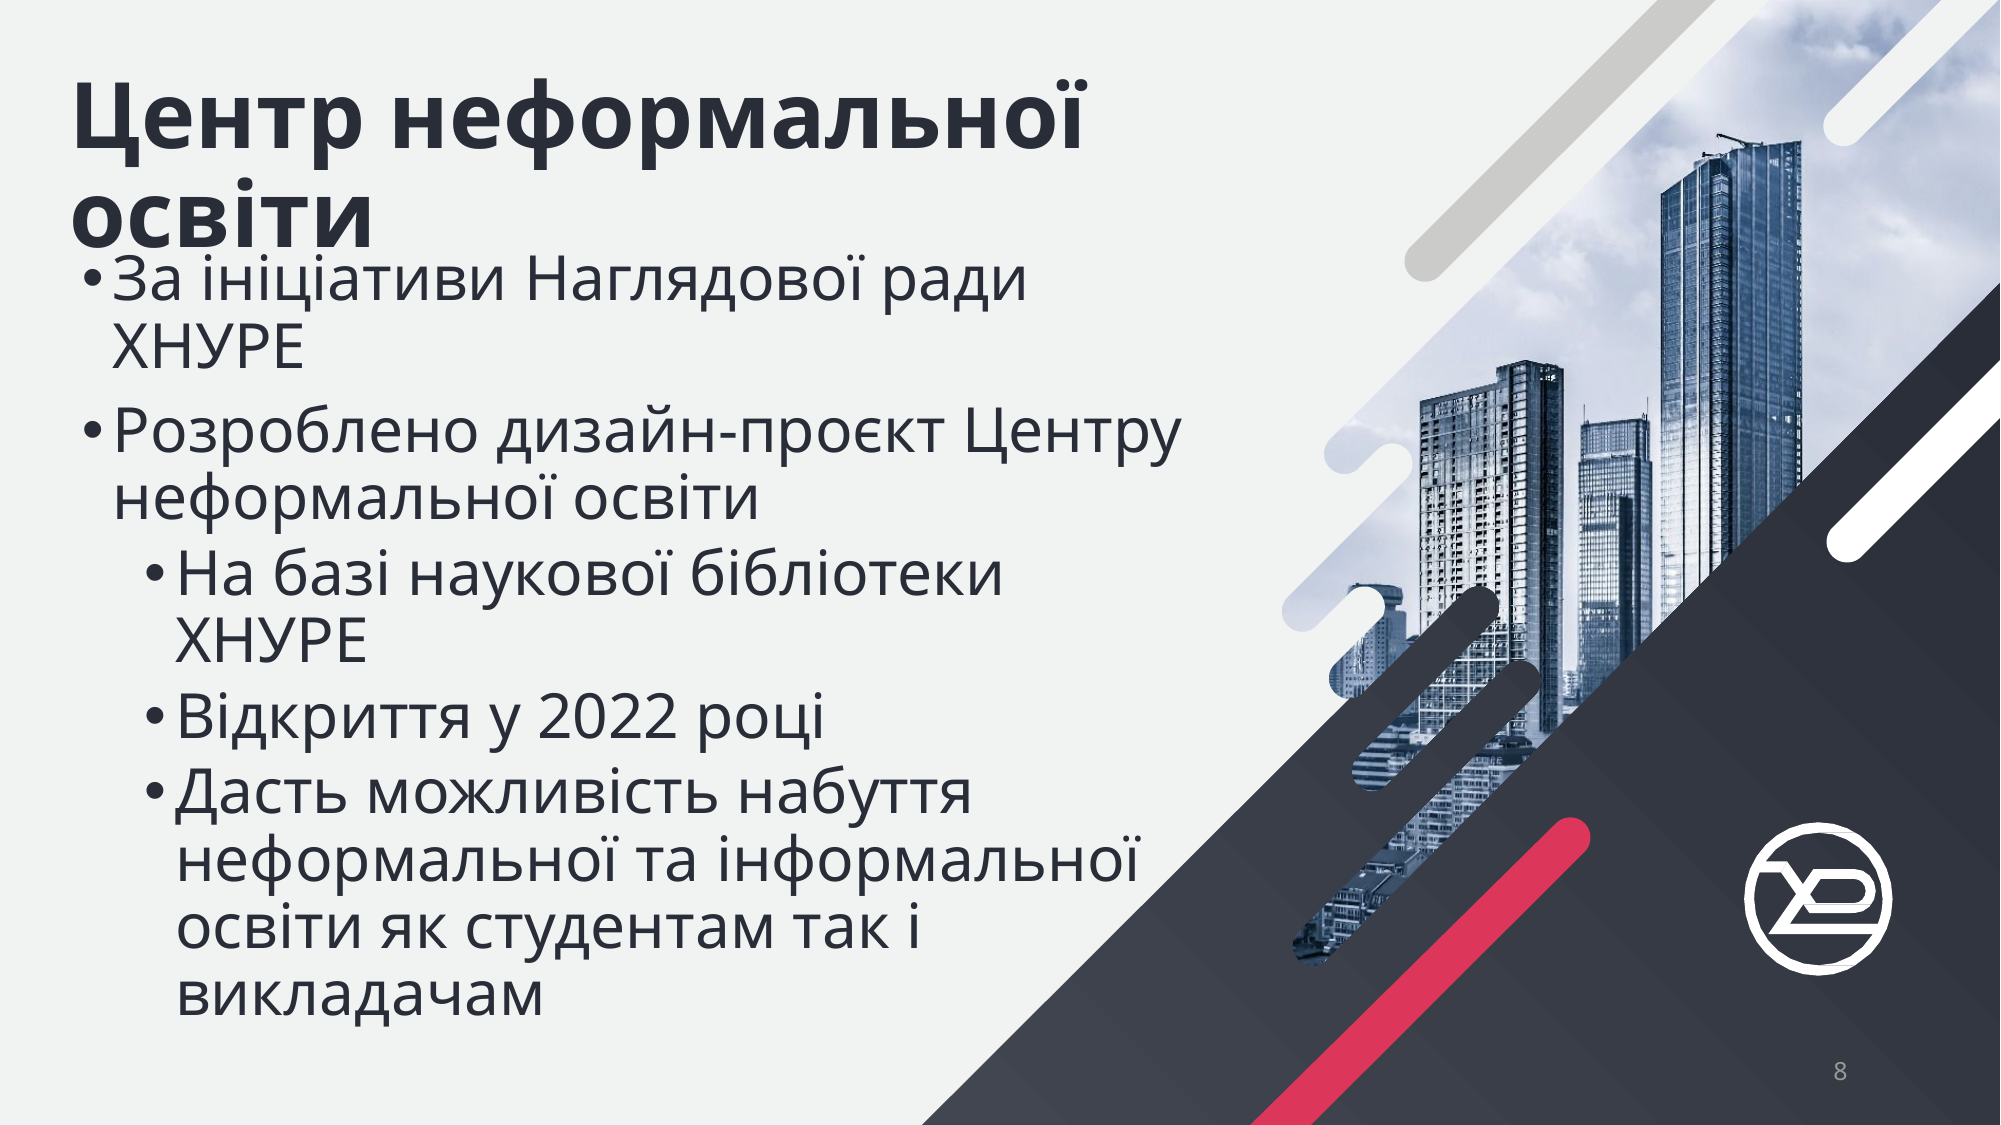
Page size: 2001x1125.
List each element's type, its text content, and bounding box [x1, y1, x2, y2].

list За ініціативи Наглядової ради ХНУРЕ Розроблено дизайн-проєкт Центру неформальної освіти На базі наукової бібліотеки ХНУРЕ Відкриття у 2022 році Дасть можливість набуття неформальної та інформальної освіти як студентам так і викладачам [66, 239, 1201, 1043]
text_box [1744, 822, 1893, 976]
slide_number 8 [1412, 1042, 1863, 1103]
title Центр неформальної освіти [55, 59, 1189, 278]
picture [1282, 0, 2000, 966]
